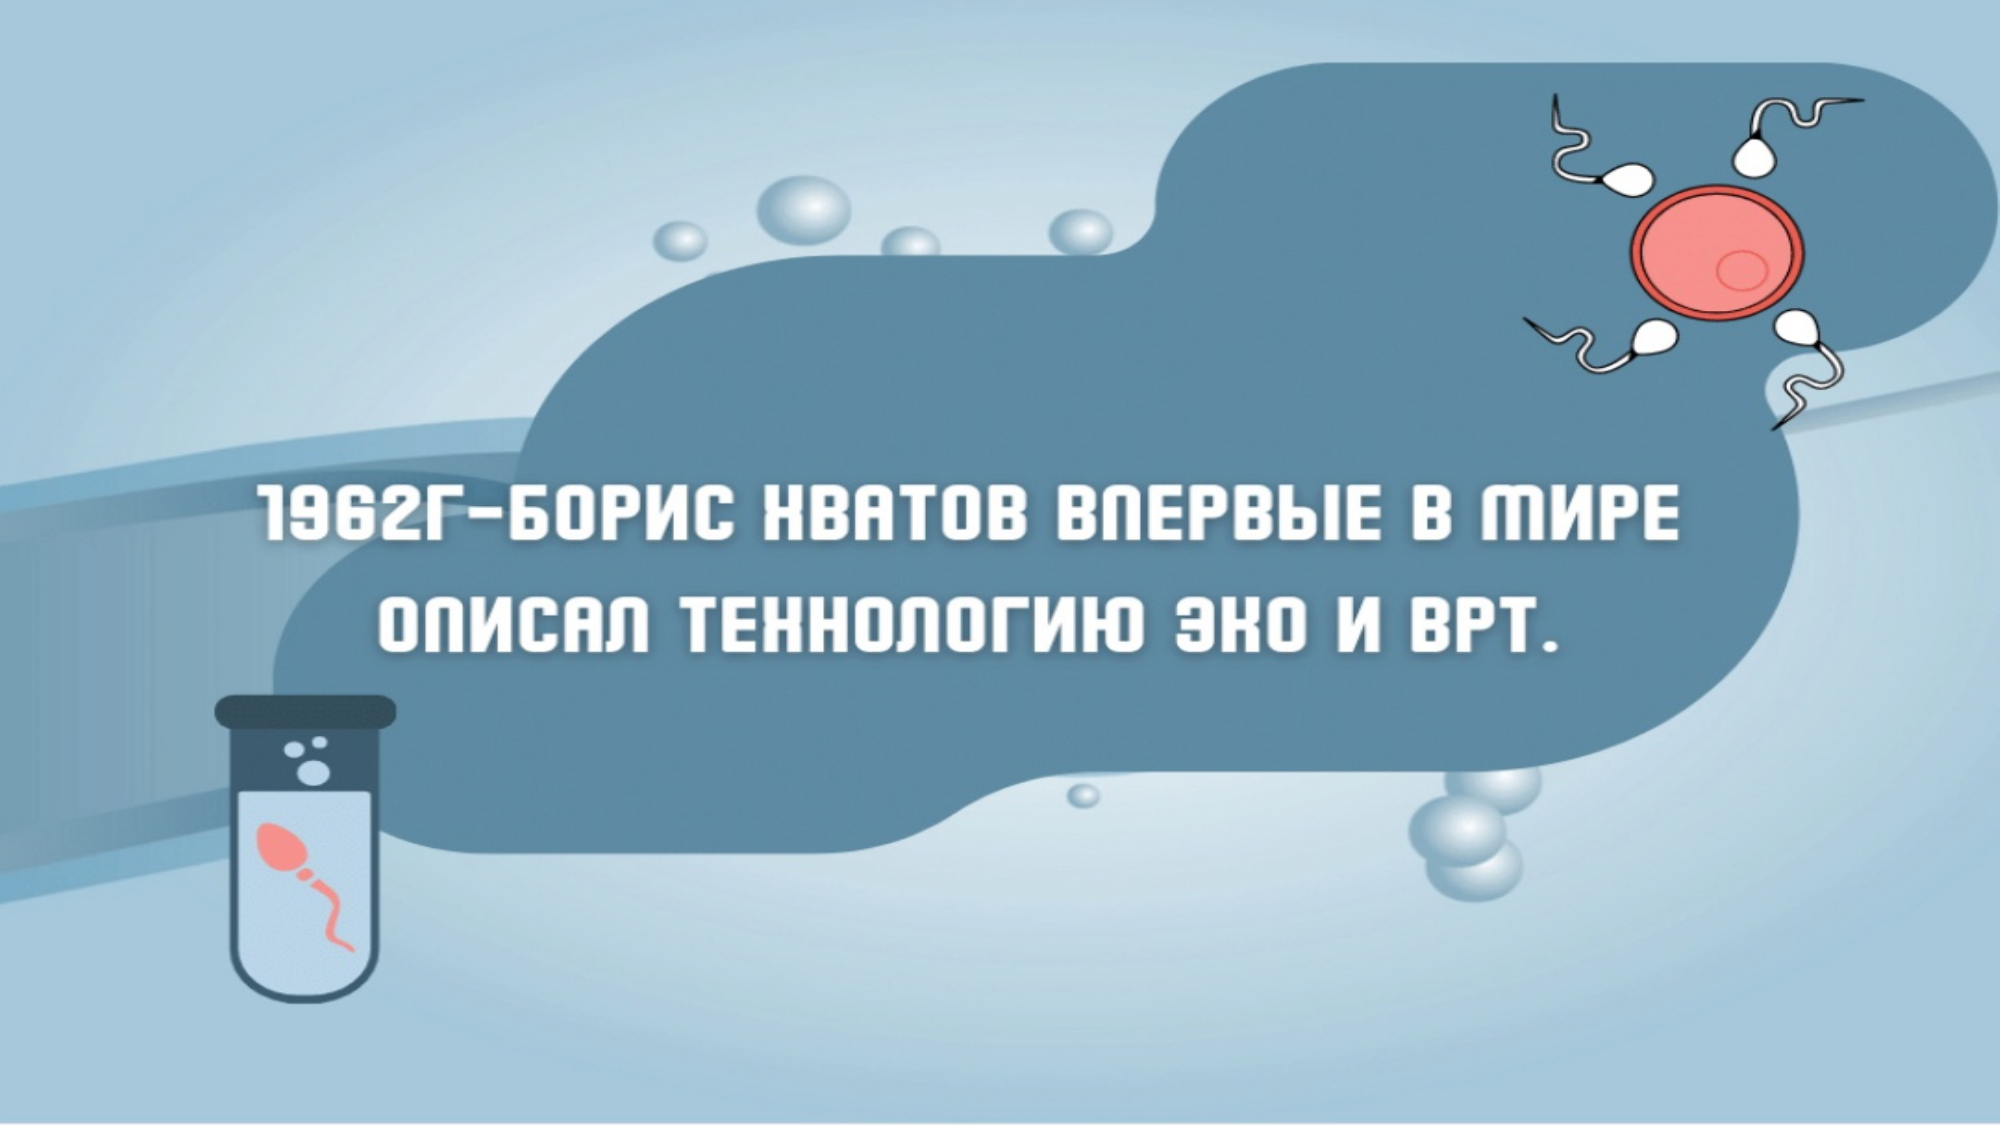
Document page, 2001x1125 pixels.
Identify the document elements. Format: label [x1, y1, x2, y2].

list [0, 0, 2000, 1125]
